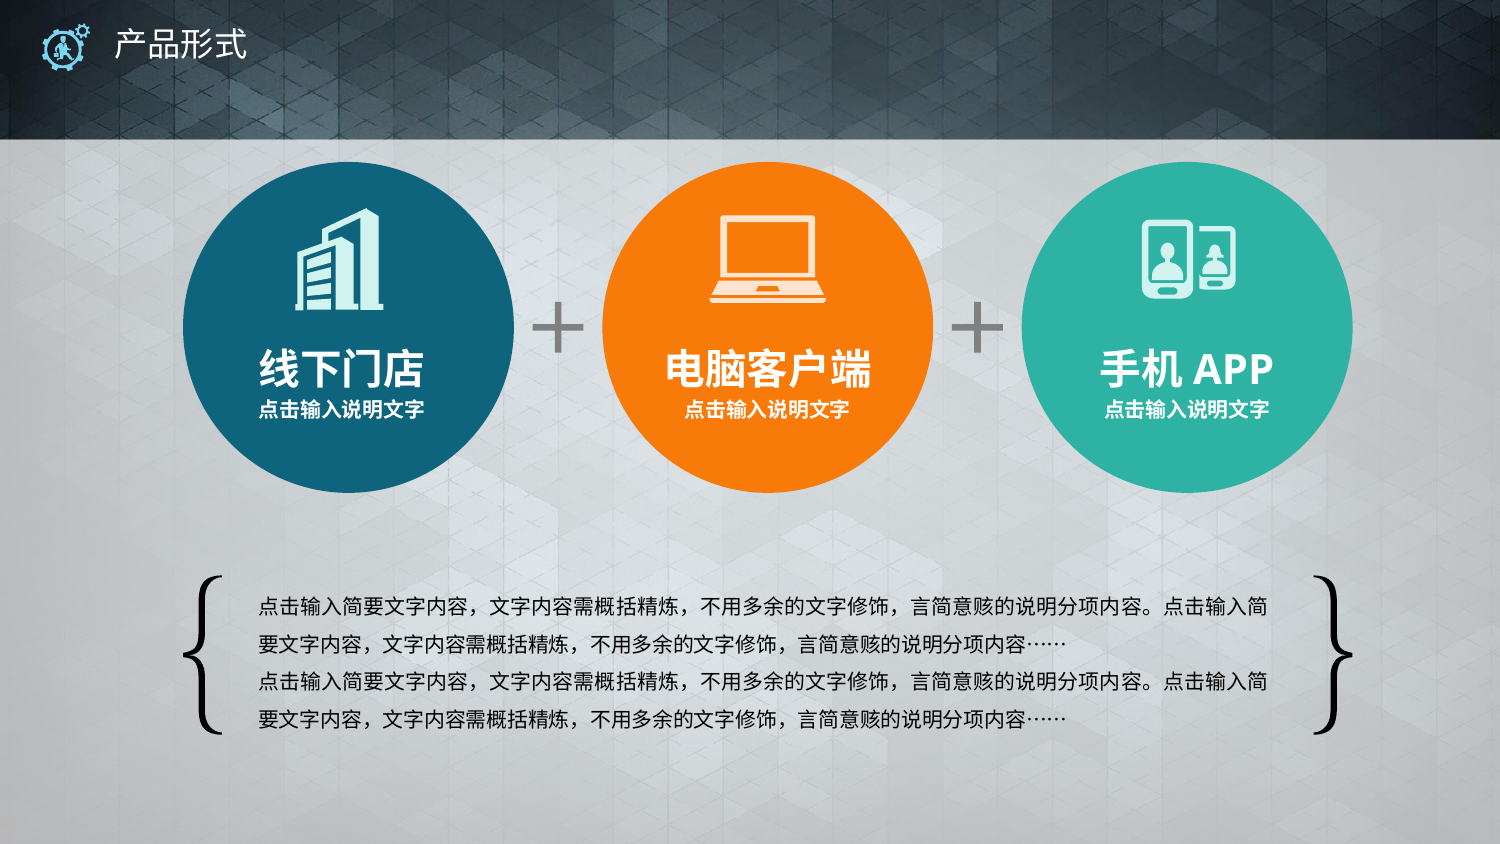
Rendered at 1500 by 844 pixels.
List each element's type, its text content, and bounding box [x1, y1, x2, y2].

text_box [1313, 575, 1353, 735]
text_box 手机APP [1091, 342, 1283, 393]
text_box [532, 301, 584, 353]
text_box 点击输入说明文字 [671, 396, 864, 422]
text_box [711, 280, 825, 295]
text_box [709, 298, 827, 303]
text_box 线下门店 [256, 342, 427, 393]
text_box 点击输入说明文字 [256, 396, 427, 422]
text_box 点击输入说明文字 [1091, 396, 1283, 422]
text_box [600, 159, 936, 495]
text_box 点击输入简要文字内容，文字内容需概括精炼，不用多余的文字修饰，言简意赅的说明分项内容。点击输入简要文字内容，文字内容需概括精炼，不用多余的文字修饰，言简意赅的说明分项内容…… 点击输入简要文字内容，文字内容需概括精炼，不用多余的文字修饰，言简意赅的说明分项内容。点击输入简要文字内容，文字内容需概括精炼，不用多余的文字修饰，言简意赅的说明分项内容…… [258, 581, 1268, 732]
text_box [1199, 226, 1236, 290]
text_box [720, 215, 816, 278]
text_box 电脑客户端 [658, 342, 877, 393]
text_box [41, 23, 91, 72]
picture [0, 0, 1500, 844]
text_box [183, 575, 222, 735]
text_box [295, 208, 384, 311]
text_box [1019, 159, 1355, 495]
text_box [951, 301, 1004, 353]
text_box [180, 159, 516, 495]
text_box [1141, 219, 1194, 299]
title 产品形式 [99, 20, 550, 66]
